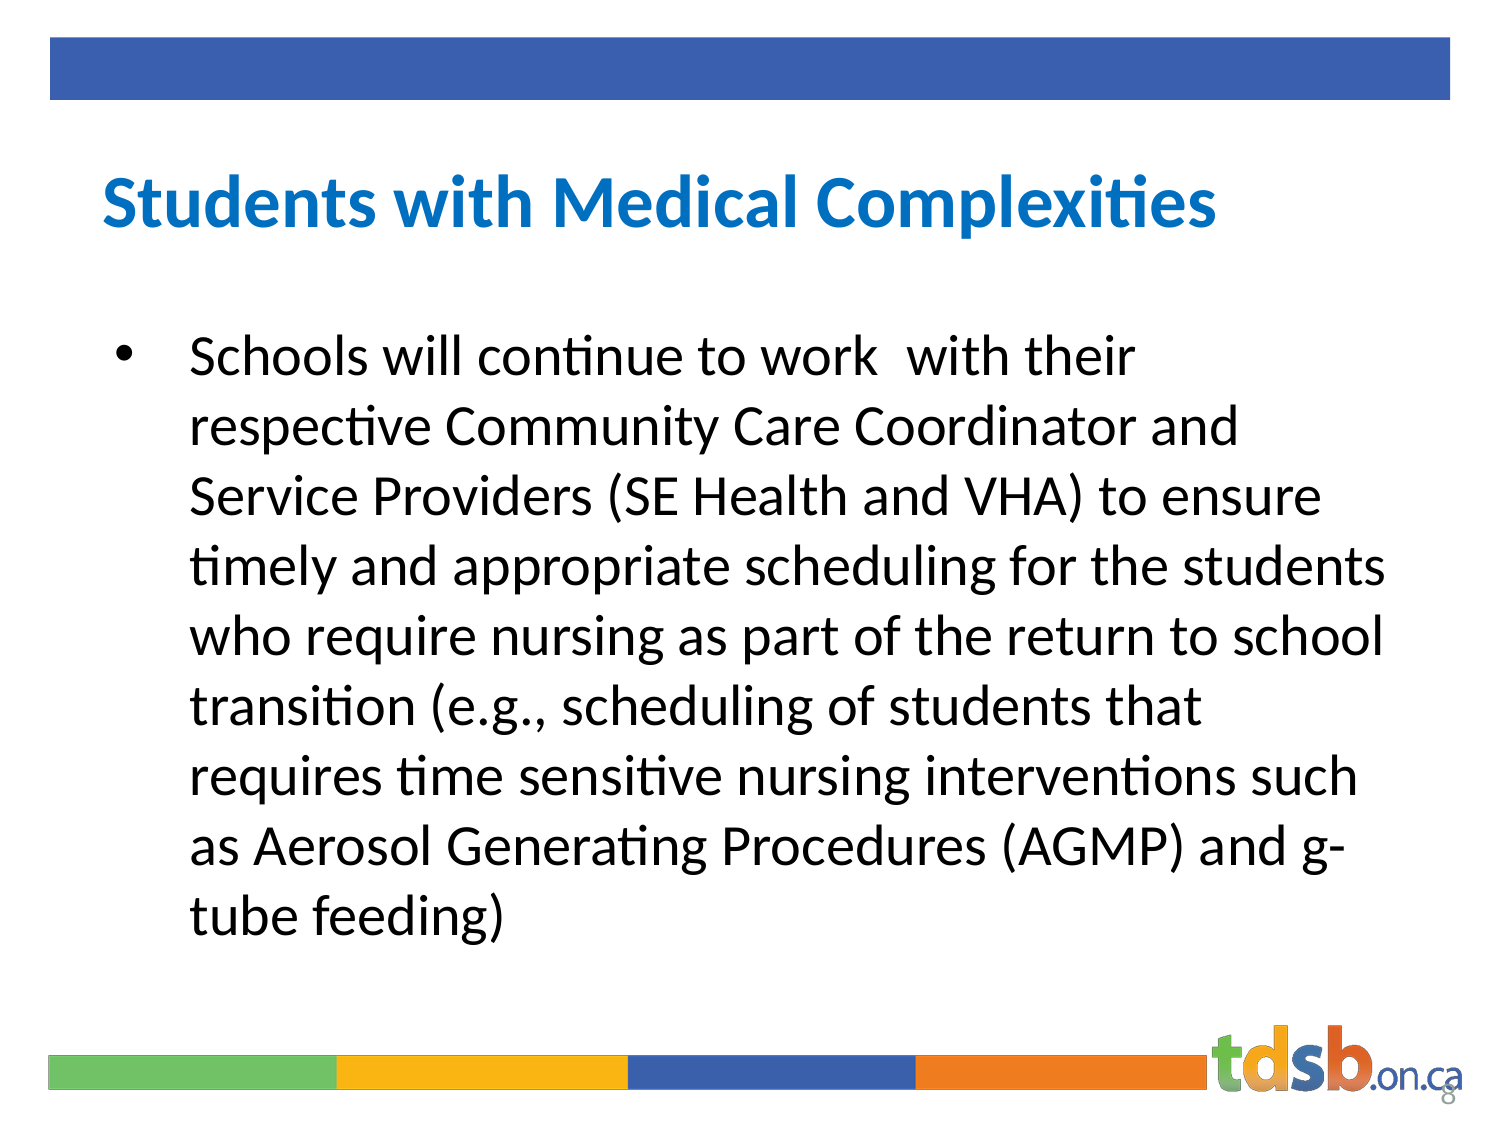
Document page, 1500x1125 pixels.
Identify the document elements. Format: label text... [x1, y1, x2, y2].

title Students with Medical Complexities [99, 149, 1387, 341]
text_box Schools will continue to work with their respective Community Care Coordinator and Service Providers (SE Health and VHA) to ensure timely and appropriate scheduling for the students who require nursing as part of the return to school transition (e.g., scheduling of students that requires time sensitive nursing interventions such as Aerosol Generating Procedures (AGMP) and g-tube feeding) [112, 299, 1387, 1017]
text_box 8 [1436, 1069, 1478, 1111]
picture [17, 999, 1500, 1125]
